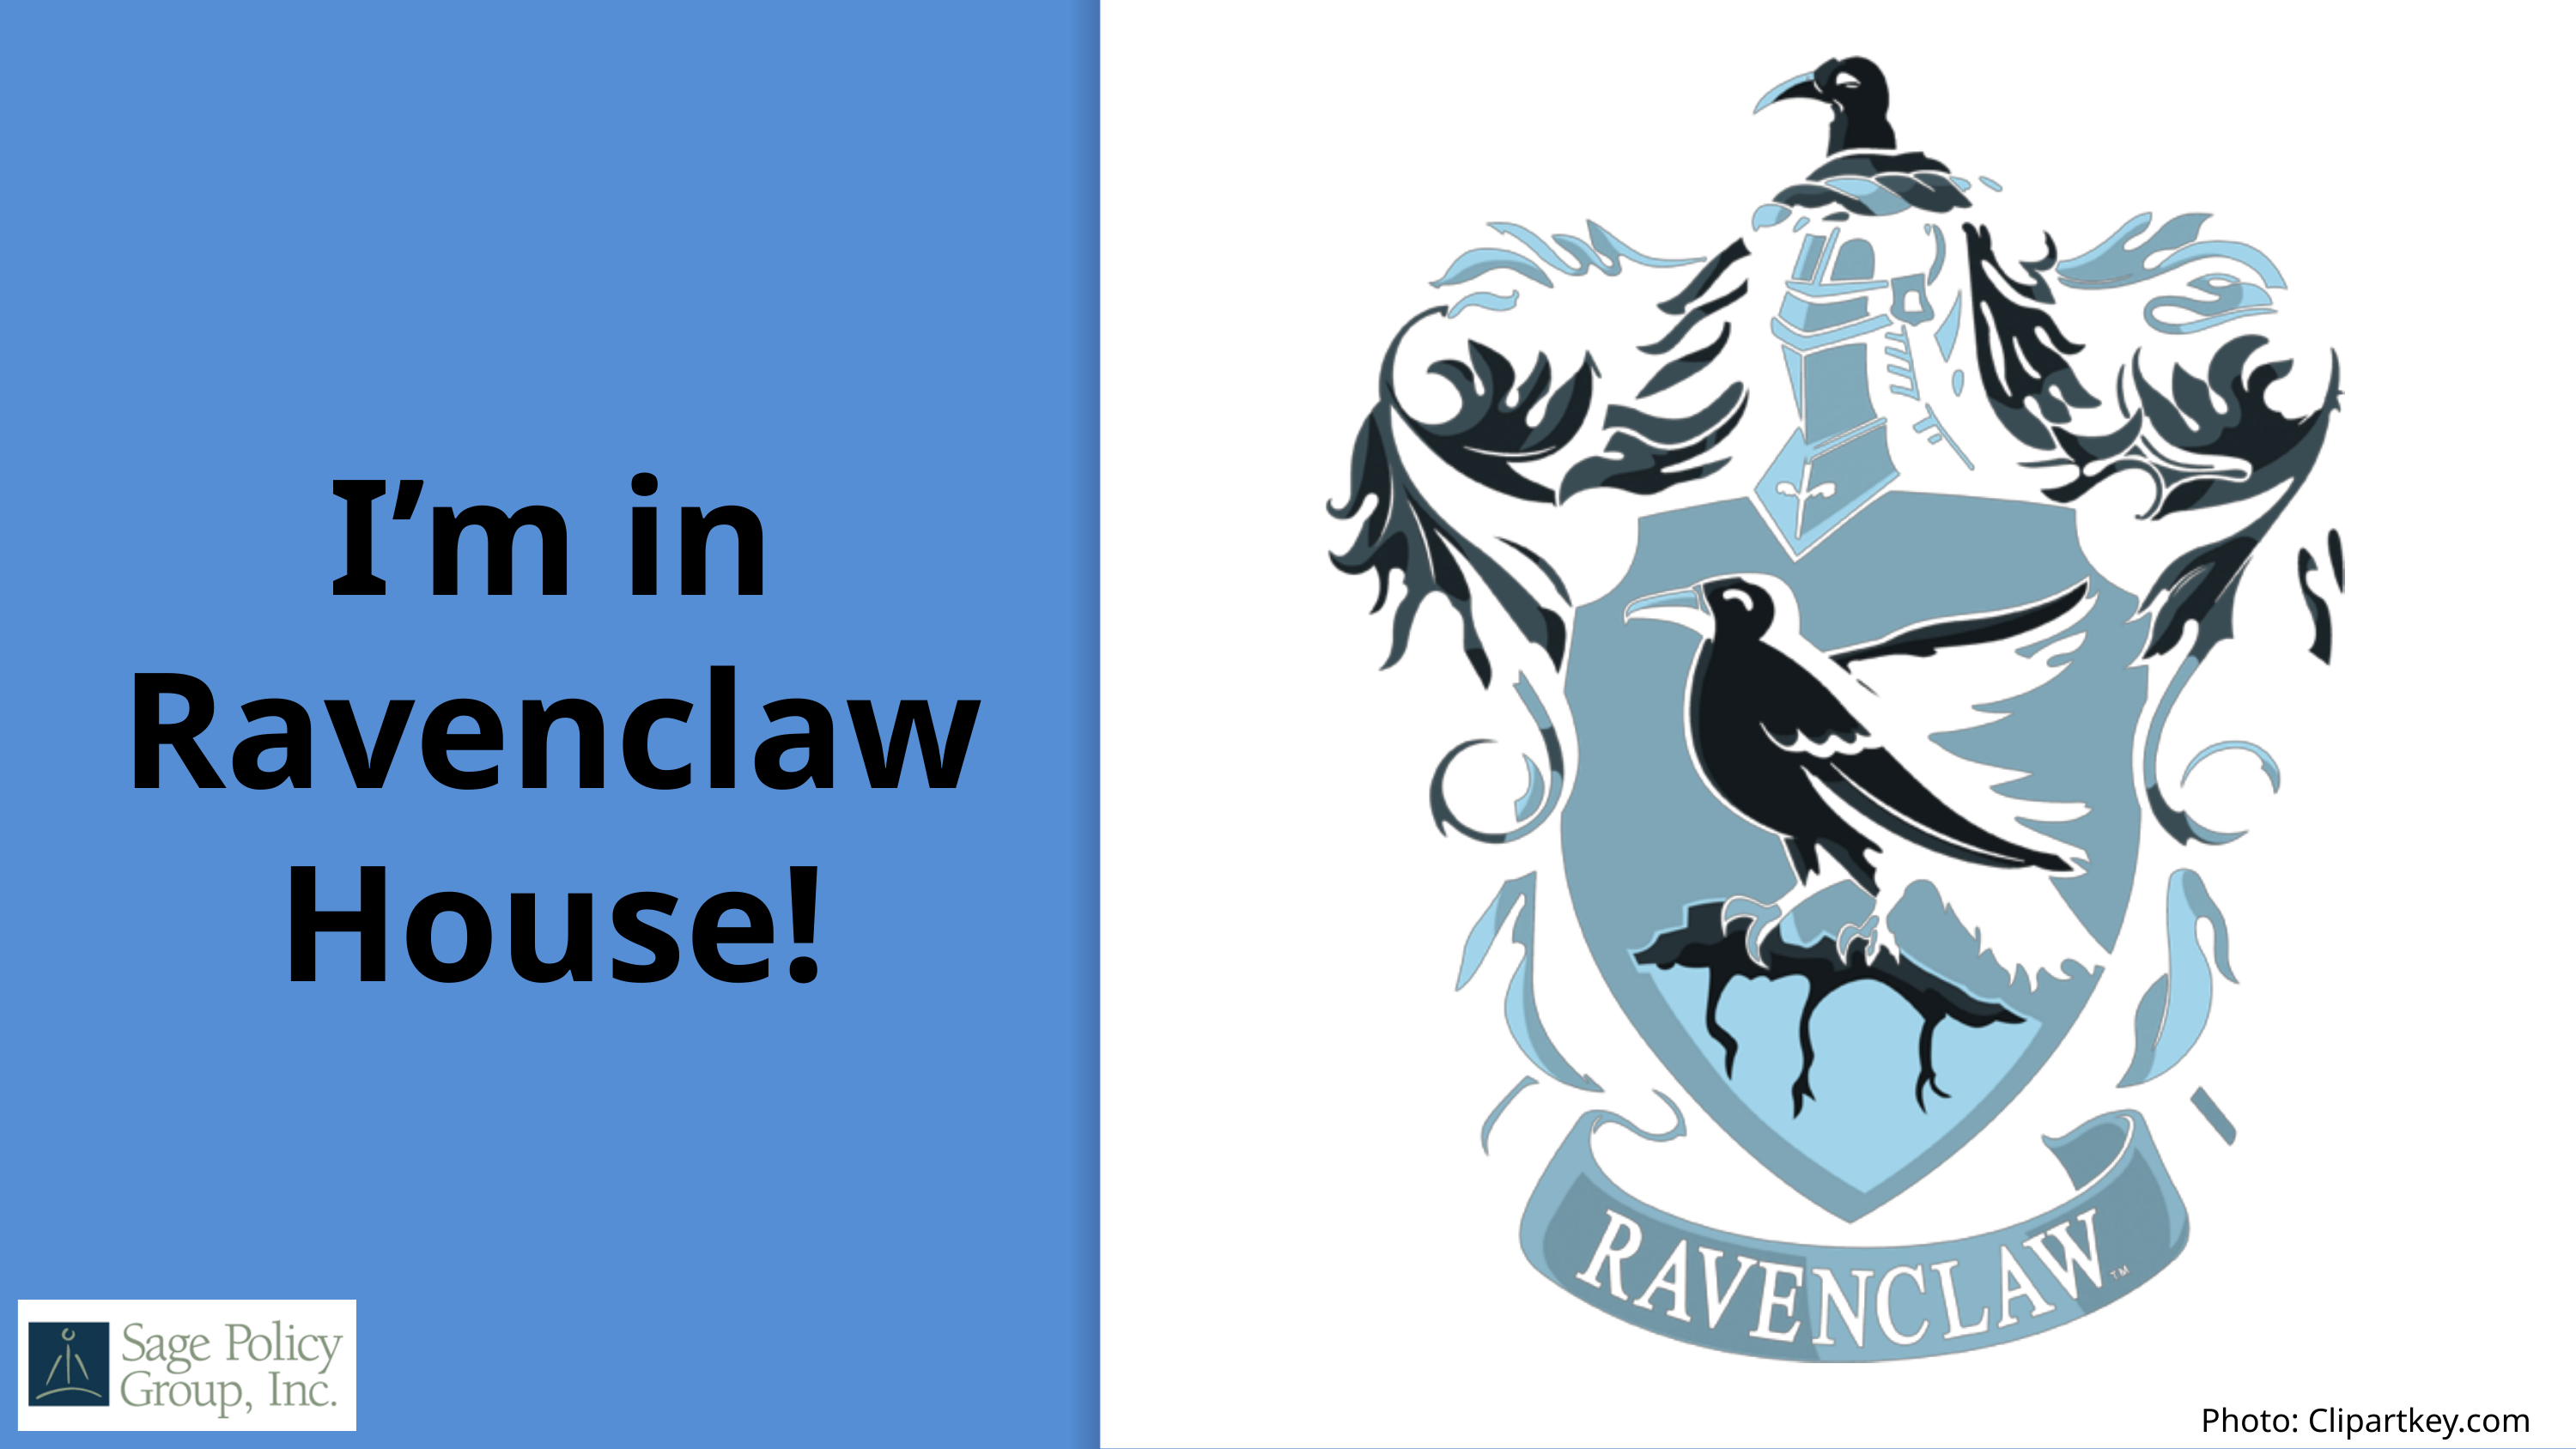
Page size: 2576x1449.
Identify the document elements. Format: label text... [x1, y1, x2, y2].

picture [17, 1300, 356, 1431]
picture [1325, 54, 2345, 1363]
title I’m in Ravenclaw House! [0, 397, 1104, 1052]
text_box Photo: Clipartkey.com [2188, 1393, 2544, 1446]
